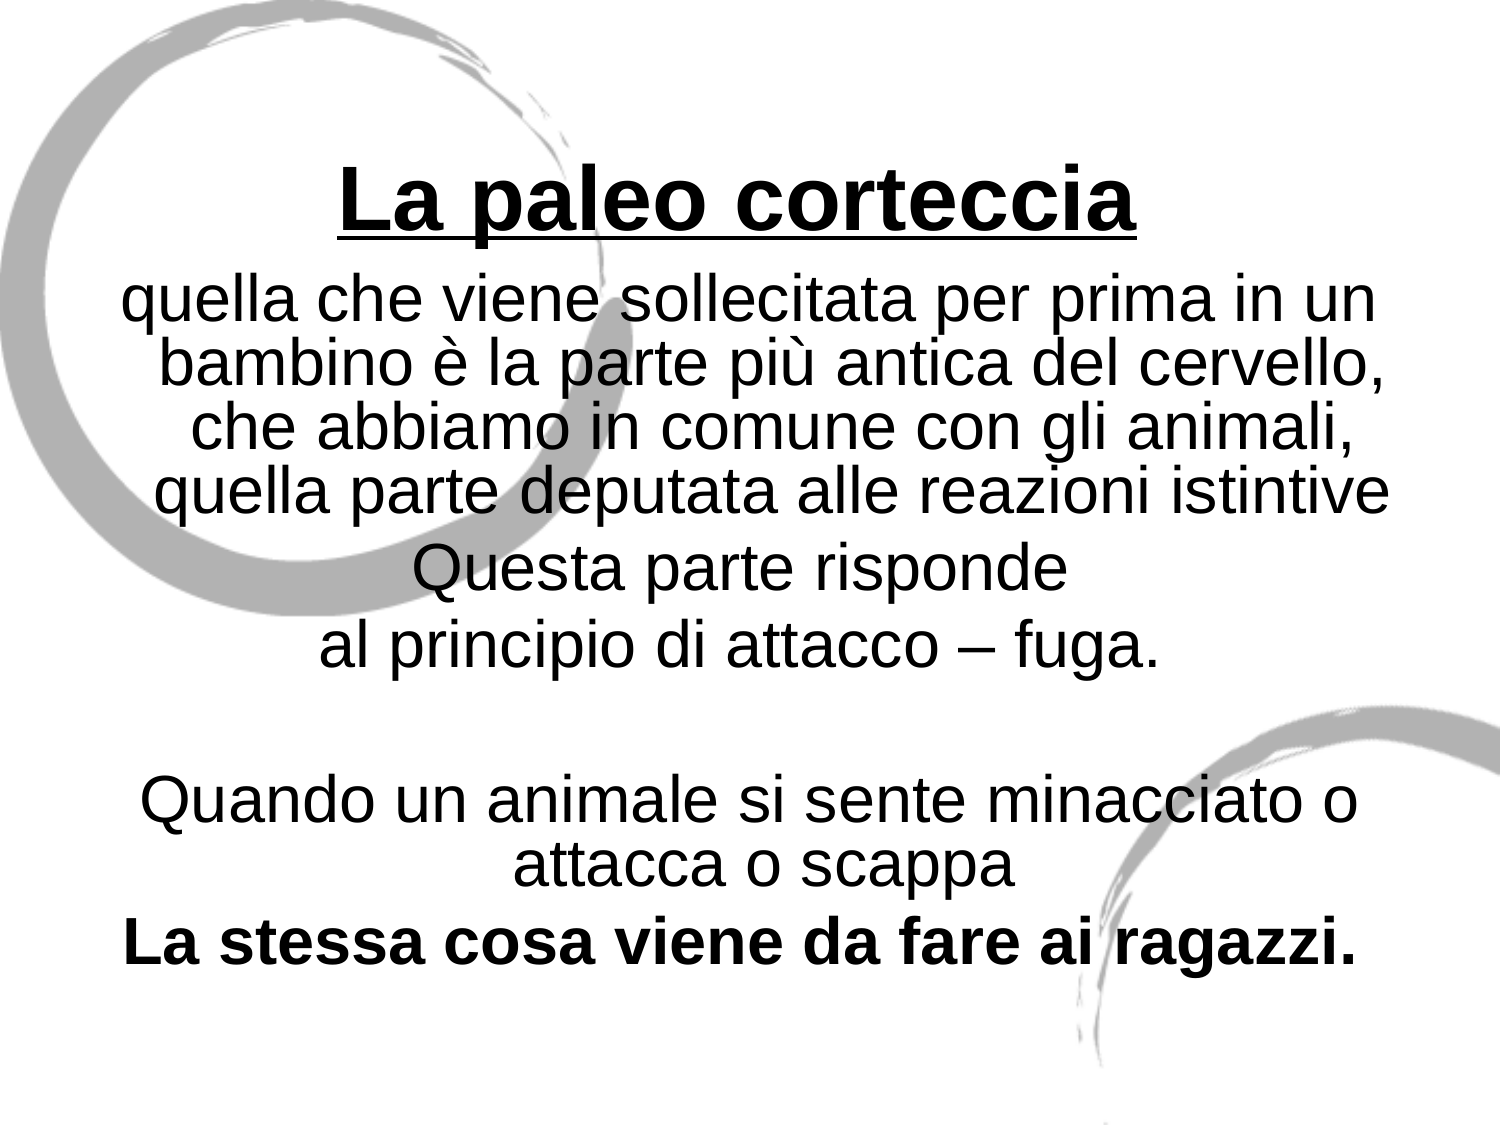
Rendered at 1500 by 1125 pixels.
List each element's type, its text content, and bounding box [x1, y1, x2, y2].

title La paleo corteccia [112, 99, 1388, 262]
picture [0, 0, 1500, 1125]
list quella che viene sollecitata per prima in un bambino è la parte più antica del cervello, che abbiamo in comune con gli animali, quella parte deputata alle reazioni istintive Questa parte risponde al principio di attacco – fuga. Quando un animale si sente minacciato o attacca o scappa La stessa cosa viene da fare ai ragazzi. [74, 262, 1426, 1059]
